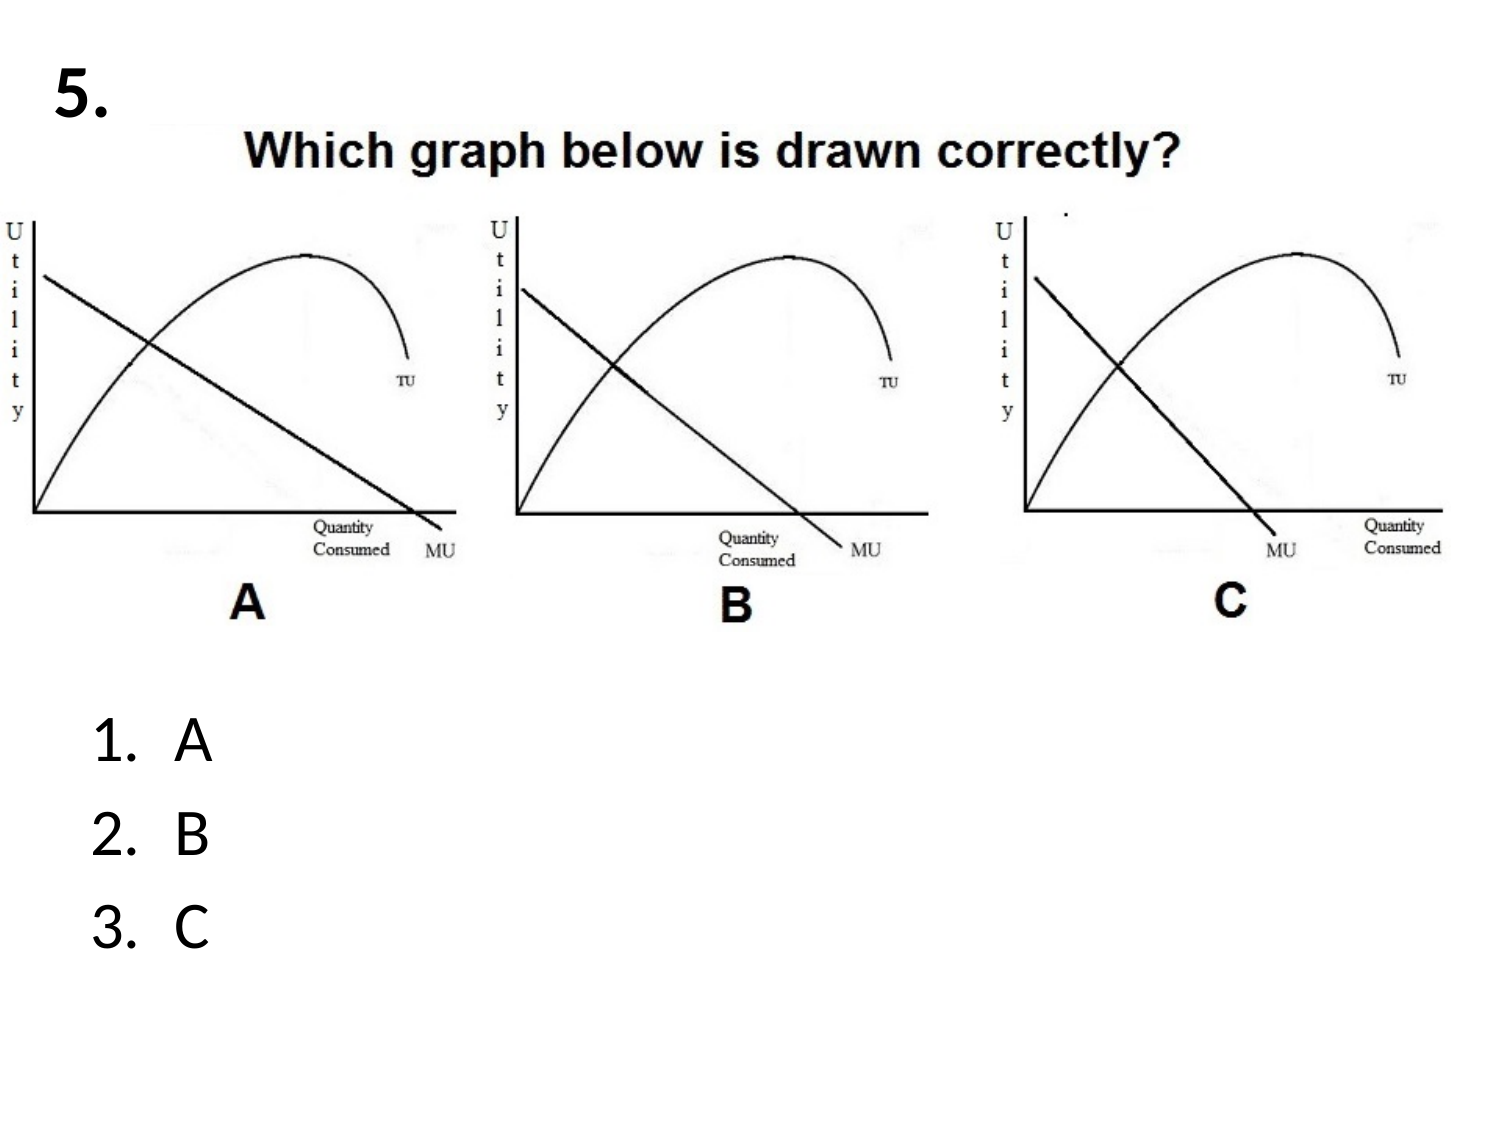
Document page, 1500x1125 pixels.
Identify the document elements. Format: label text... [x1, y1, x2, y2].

title 5. [38, 24, 150, 123]
picture [0, 124, 1477, 632]
list A B C [75, 687, 313, 1005]
